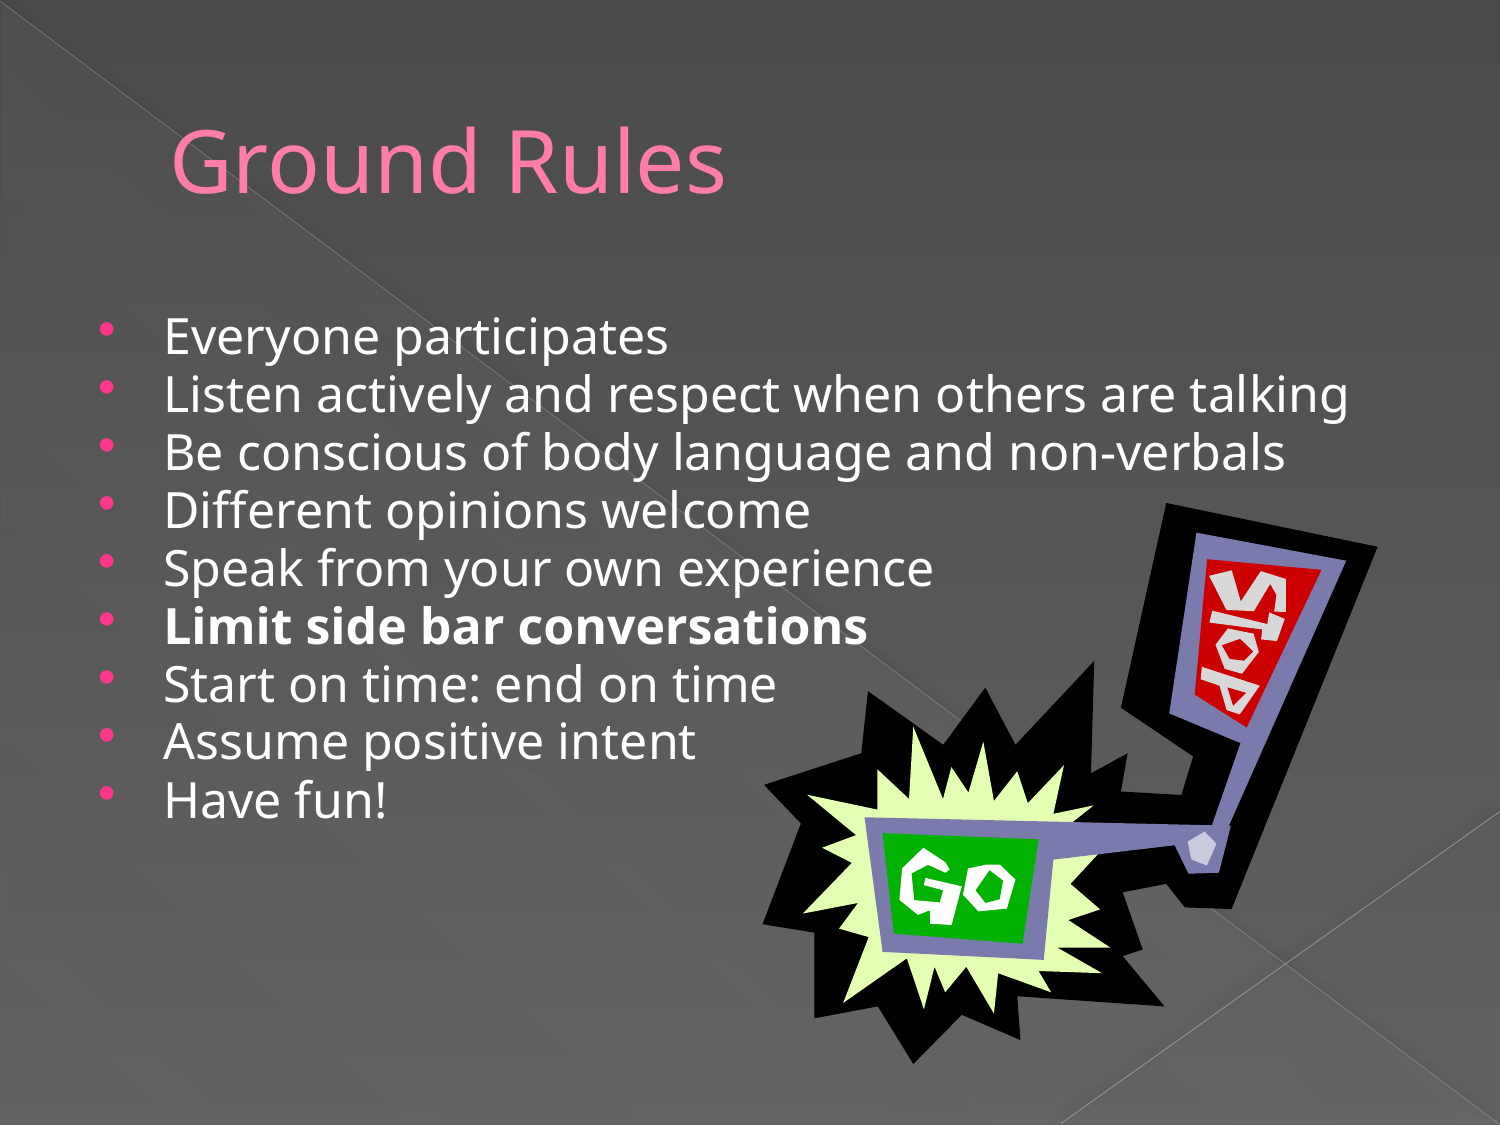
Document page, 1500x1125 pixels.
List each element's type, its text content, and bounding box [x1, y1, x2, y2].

picture [762, 499, 1383, 1070]
list Everyone participates Listen actively and respect when others are talking Be conscious of body language and non-verbals Different opinions welcome Speak from your own experience Limit side bar conversations Start on time: end on time Assume positive intent Have fun! [75, 308, 1425, 1059]
title Ground Rules [75, 43, 1425, 274]
